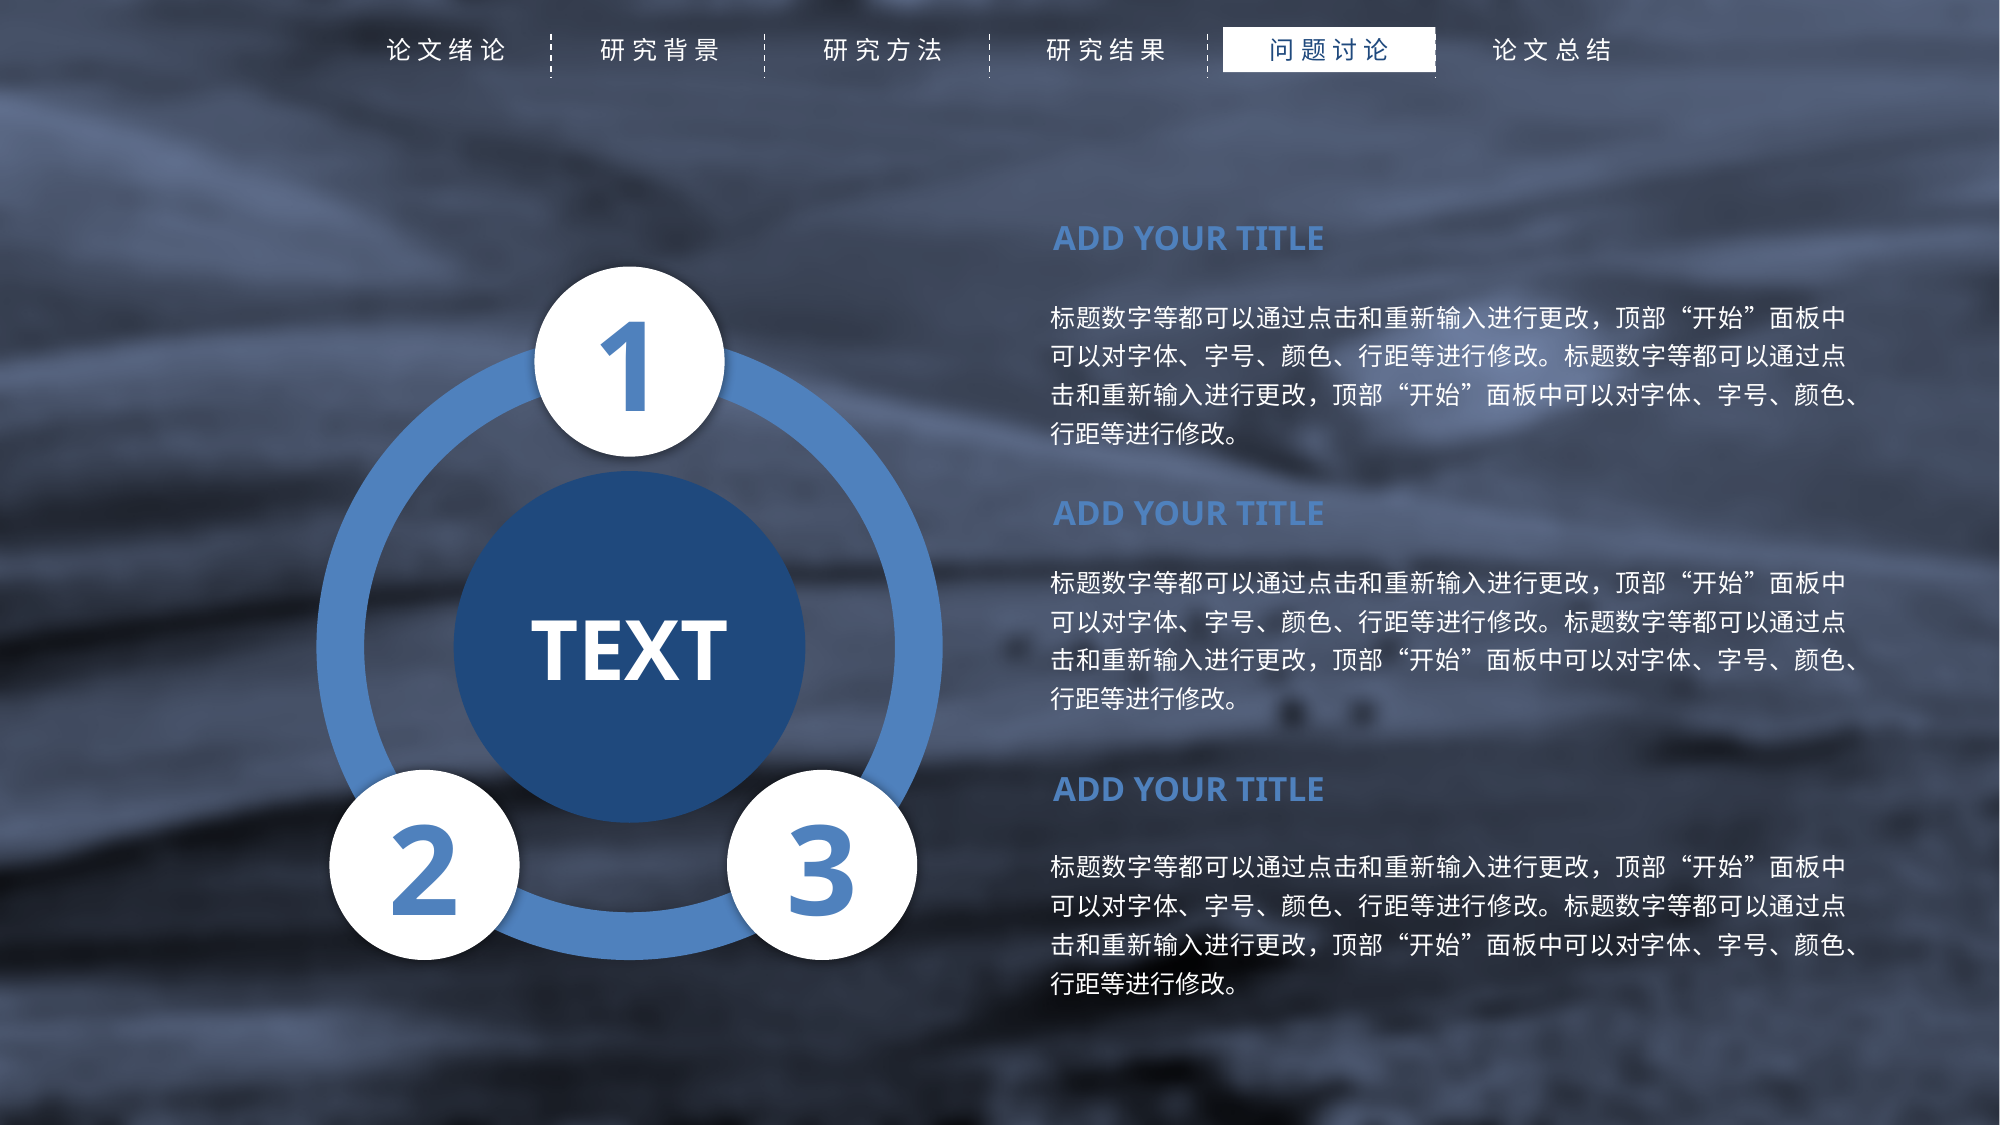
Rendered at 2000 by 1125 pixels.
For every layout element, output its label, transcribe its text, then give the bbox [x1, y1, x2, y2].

text_box [314, 349, 533, 794]
text_box 研究方法 [776, 27, 990, 73]
text_box TEXT [451, 468, 808, 825]
text_box ADD YOUR TITLE [1010, 209, 1368, 265]
text_box 论文总结 [1446, 27, 1659, 73]
text_box 问题讨论 [1223, 27, 1436, 73]
text_box 标题数字等都可以通过点击和重新输入进行更改，顶部“开始”面板中可以对字体、字号、颜色、行距等进行修改。标题数字等都可以通过点击和重新输入进行更改，顶部“开始”面板中可以对字体、字号、颜色、行距等进行修改。 [1035, 835, 1863, 1006]
text_box 论文绪论 [340, 27, 551, 73]
text_box 2 [327, 767, 522, 963]
text_box ADD YOUR TITLE [1010, 760, 1368, 816]
text_box 标题数字等都可以通过点击和重新输入进行更改，顶部“开始”面板中可以对字体、字号、颜色、行距等进行修改。标题数字等都可以通过点击和重新输入进行更改，顶部“开始”面板中可以对字体、字号、颜色、行距等进行修改。 [1035, 285, 1863, 496]
text_box [730, 350, 945, 801]
text_box 3 [724, 767, 920, 963]
text_box [506, 890, 747, 963]
text_box 1 [532, 264, 727, 459]
text_box ADD YOUR TITLE [1010, 485, 1368, 540]
text_box 研究结果 [999, 27, 1213, 73]
text_box 标题数字等都可以通过点击和重新输入进行更改，顶部“开始”面板中可以对字体、字号、颜色、行距等进行修改。标题数字等都可以通过点击和重新输入进行更改，顶部“开始”面板中可以对字体、字号、颜色、行距等进行修改。 [1035, 550, 1863, 722]
text_box 研究背景 [553, 27, 767, 73]
